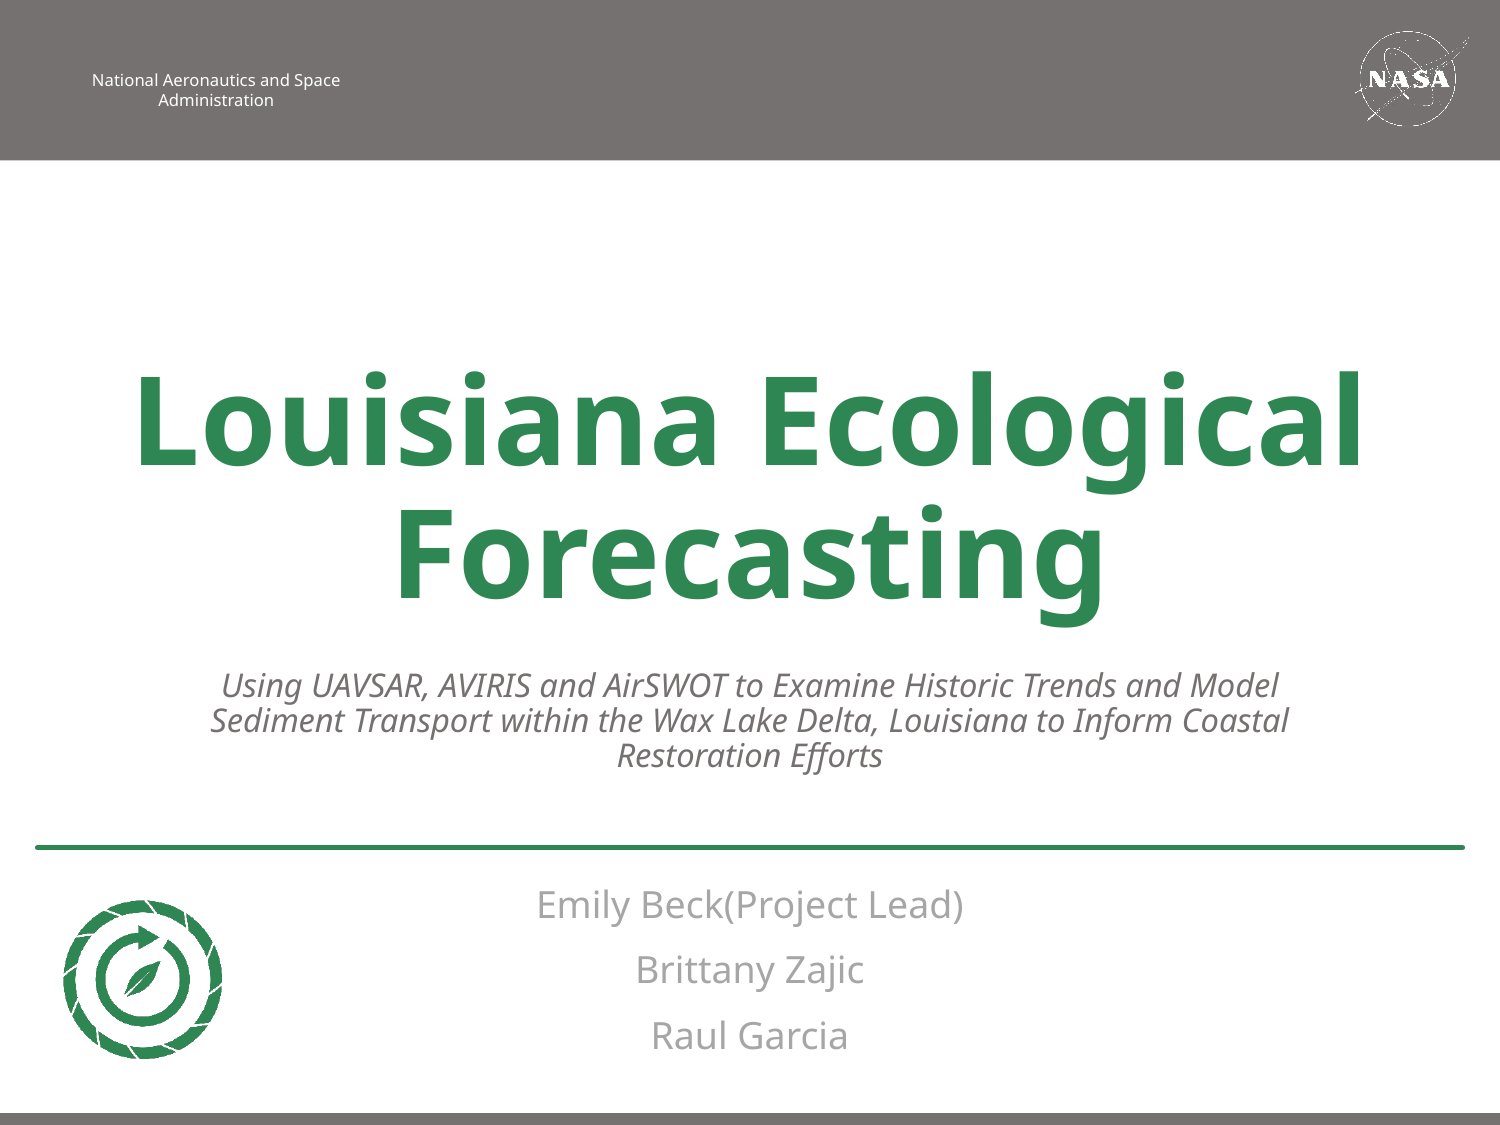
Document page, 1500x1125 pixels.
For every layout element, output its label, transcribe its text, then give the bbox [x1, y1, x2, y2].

list Raul Garcia [488, 1009, 1011, 1071]
list Emily Beck(Project Lead) [488, 878, 1011, 940]
picture [1332, 0, 1487, 170]
list Using UAVSAR, AVIRIS and AirSWOT to Examine Historic Trends and Model Sediment Transport within the Wax Lake Delta, Louisiana to Inform Coastal Restoration Efforts [187, 661, 1313, 783]
picture [59, 896, 226, 1063]
list Louisiana Ecological Forecasting [112, 233, 1388, 633]
list Brittany Zajic [488, 943, 1011, 1005]
